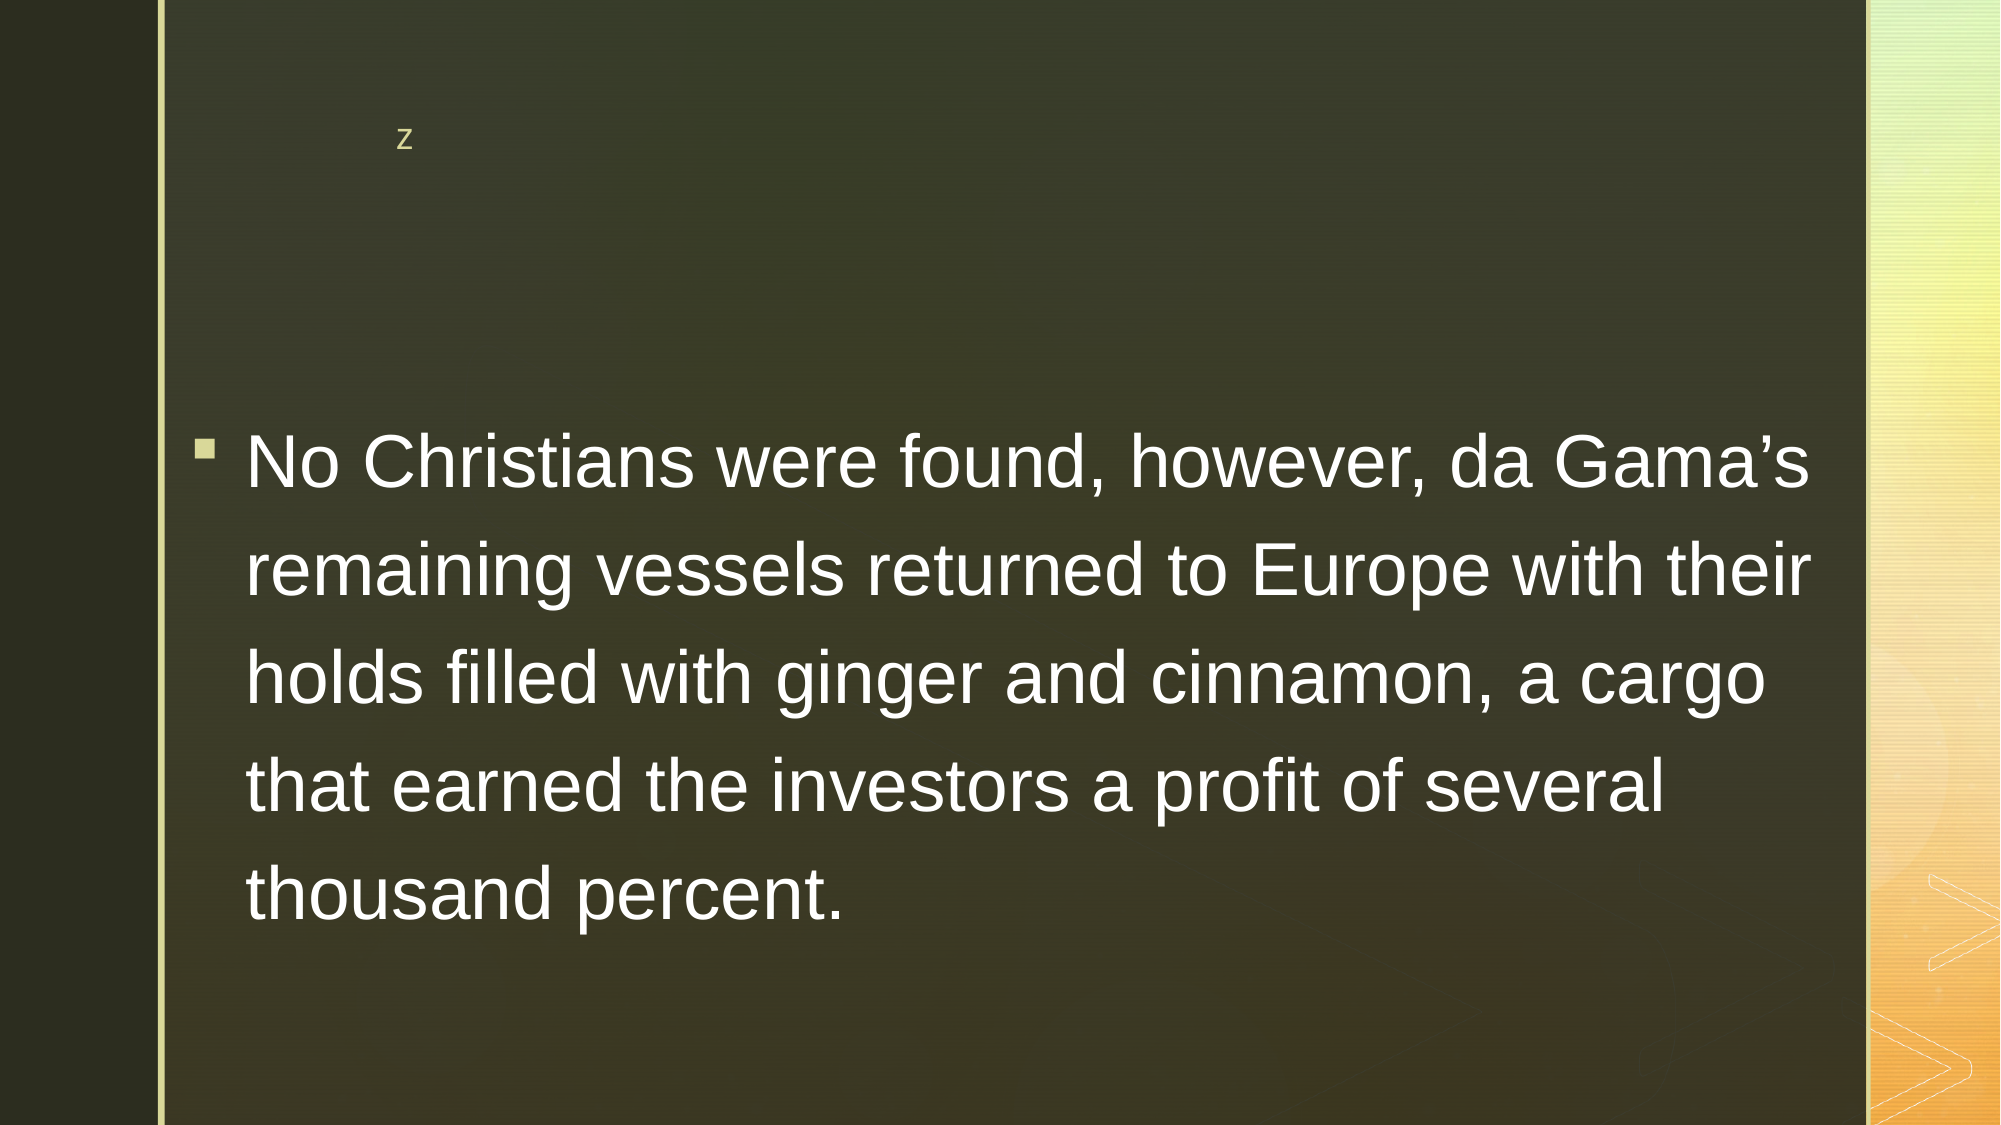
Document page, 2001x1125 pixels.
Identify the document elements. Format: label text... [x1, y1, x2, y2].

list No Christians were found, however, da Gama’s remaining vessels returned to Europe with their holds filled with ginger and cinnamon, a cargo that earned the investors a profit of several thousand percent. [174, 336, 1865, 993]
picture [1871, 0, 2001, 1125]
